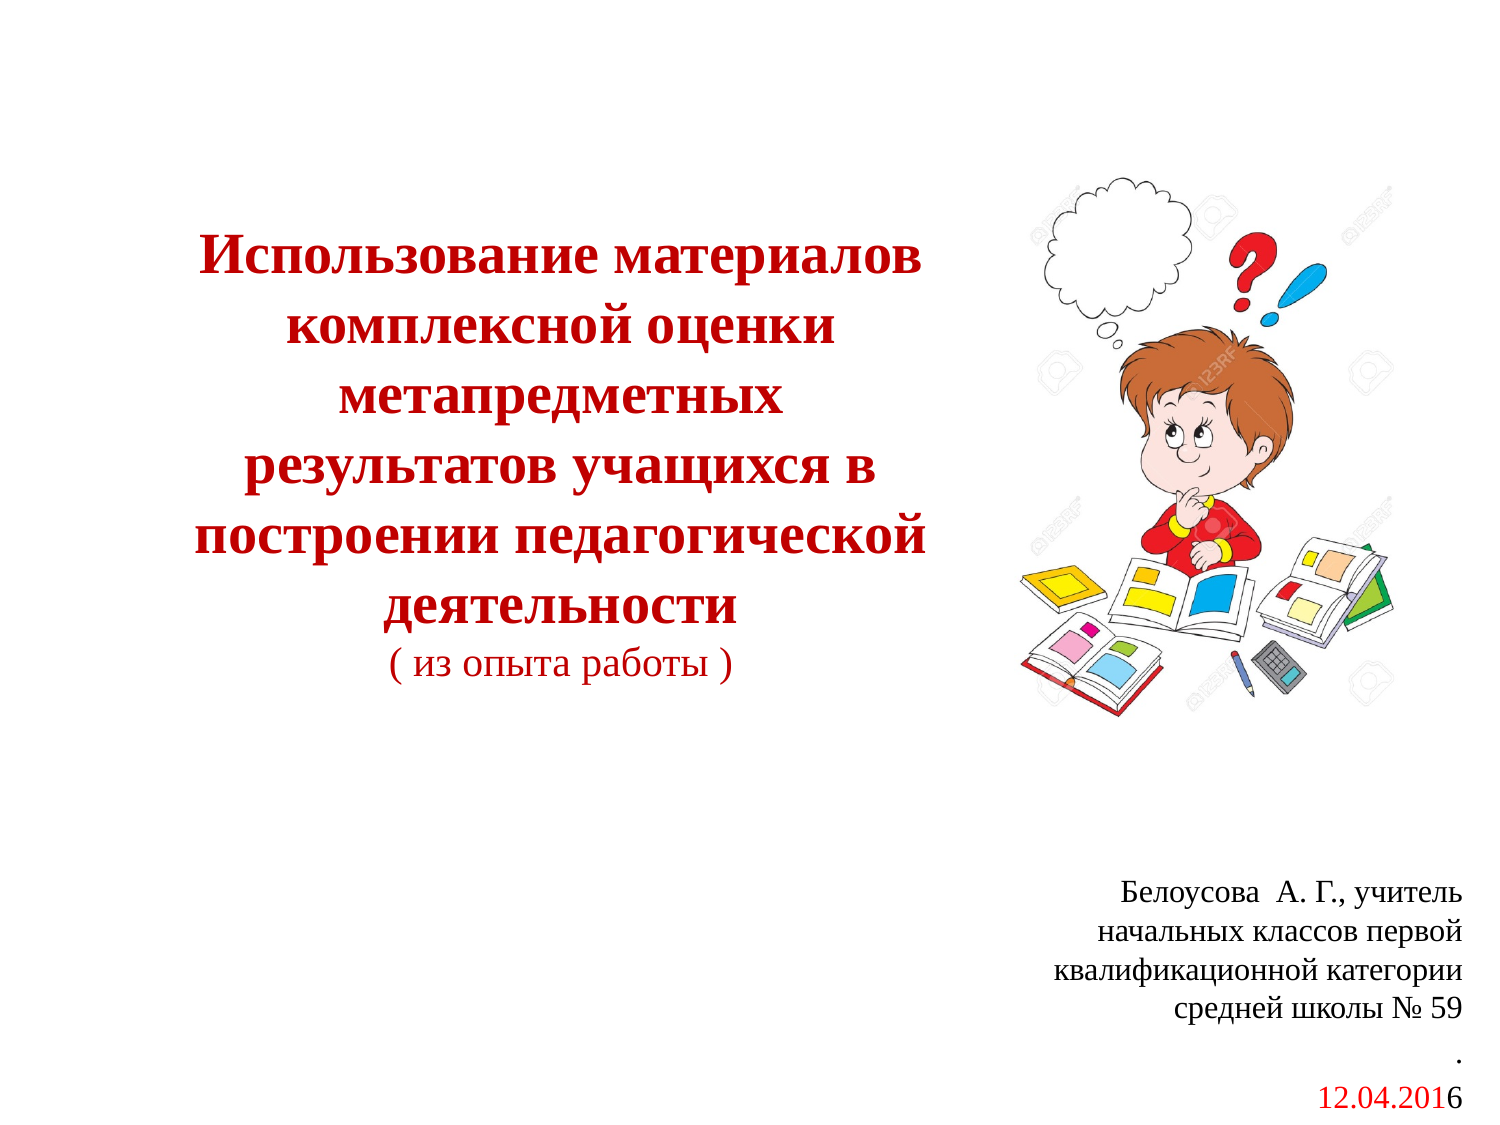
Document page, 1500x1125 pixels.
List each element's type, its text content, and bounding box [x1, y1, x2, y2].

subtitle Белоусова А. Г., учитель начальных классов первой квалификационной категории средней школы № 59 . 12.04.2016 [961, 862, 1478, 1124]
picture [1013, 172, 1398, 723]
title Использование материалов комплексной оценки метапредметных результатов учащихся в построении педагогической деятельности ( из опыта работы ) [159, 160, 963, 740]
